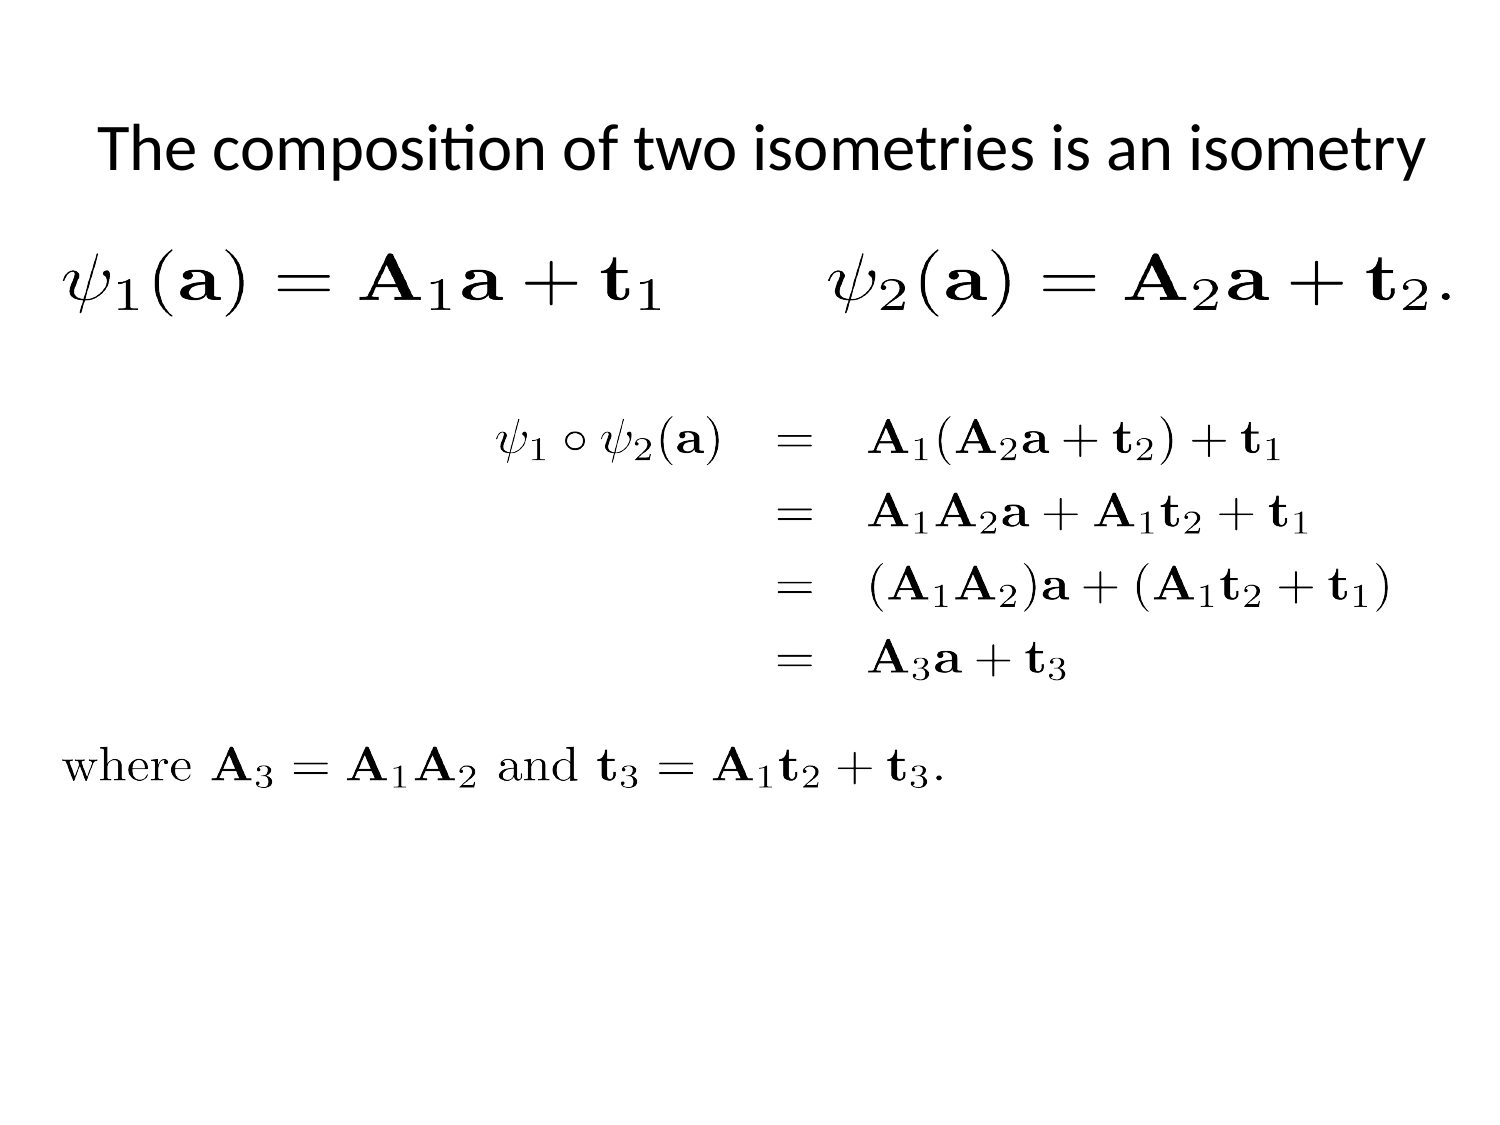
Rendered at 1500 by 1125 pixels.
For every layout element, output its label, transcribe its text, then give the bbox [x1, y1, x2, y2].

picture [62, 416, 1388, 788]
title The composition of two isometries is an isometry [62, 50, 1463, 238]
picture [62, 249, 1451, 317]
